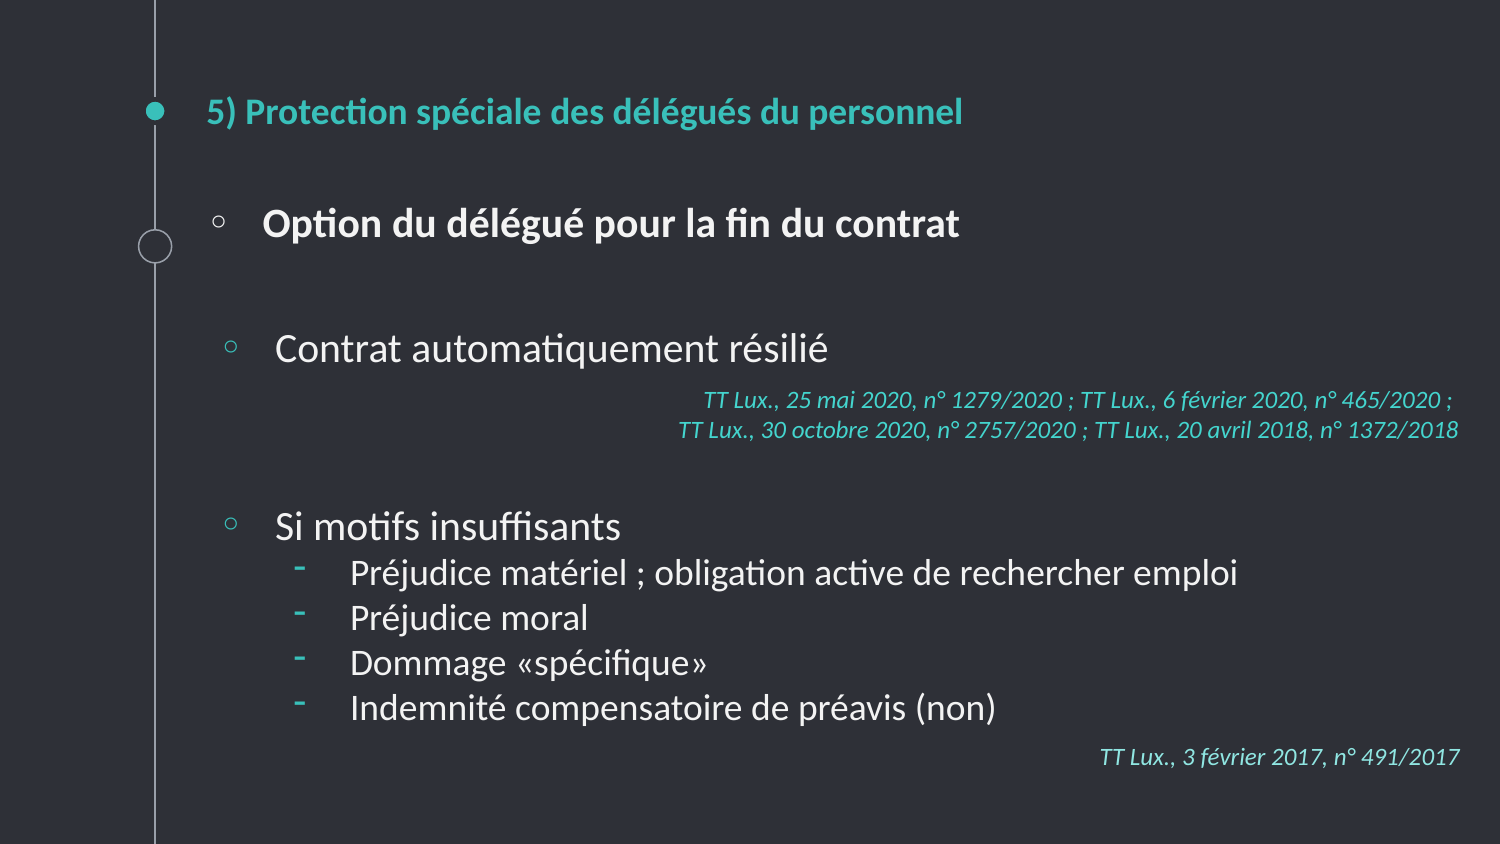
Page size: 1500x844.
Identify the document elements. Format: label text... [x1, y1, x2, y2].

list Option du délégué pour la fin du contrat Contrat automatiquement résilié TT Lux., 25 mai 2020, n° 1279/2020 ; TT Lux., 6 février 2020, n° 465/2020 ; TT Lux., 30 octobre 2020, n° 2757/2020 ; TT Lux., 20 avril 2018, n° 1372/2018 Si motifs insuffisants Préjudice matériel ; obligation active de rechercher emploi Préjudice moral Dommage «spécifique» Indemnité compensatoire de préavis (non) TT Lux., 3 février 2017, n° 491/2017 [191, 180, 1476, 844]
title 5) Protection spéciale des délégués du personnel [191, 90, 1317, 147]
